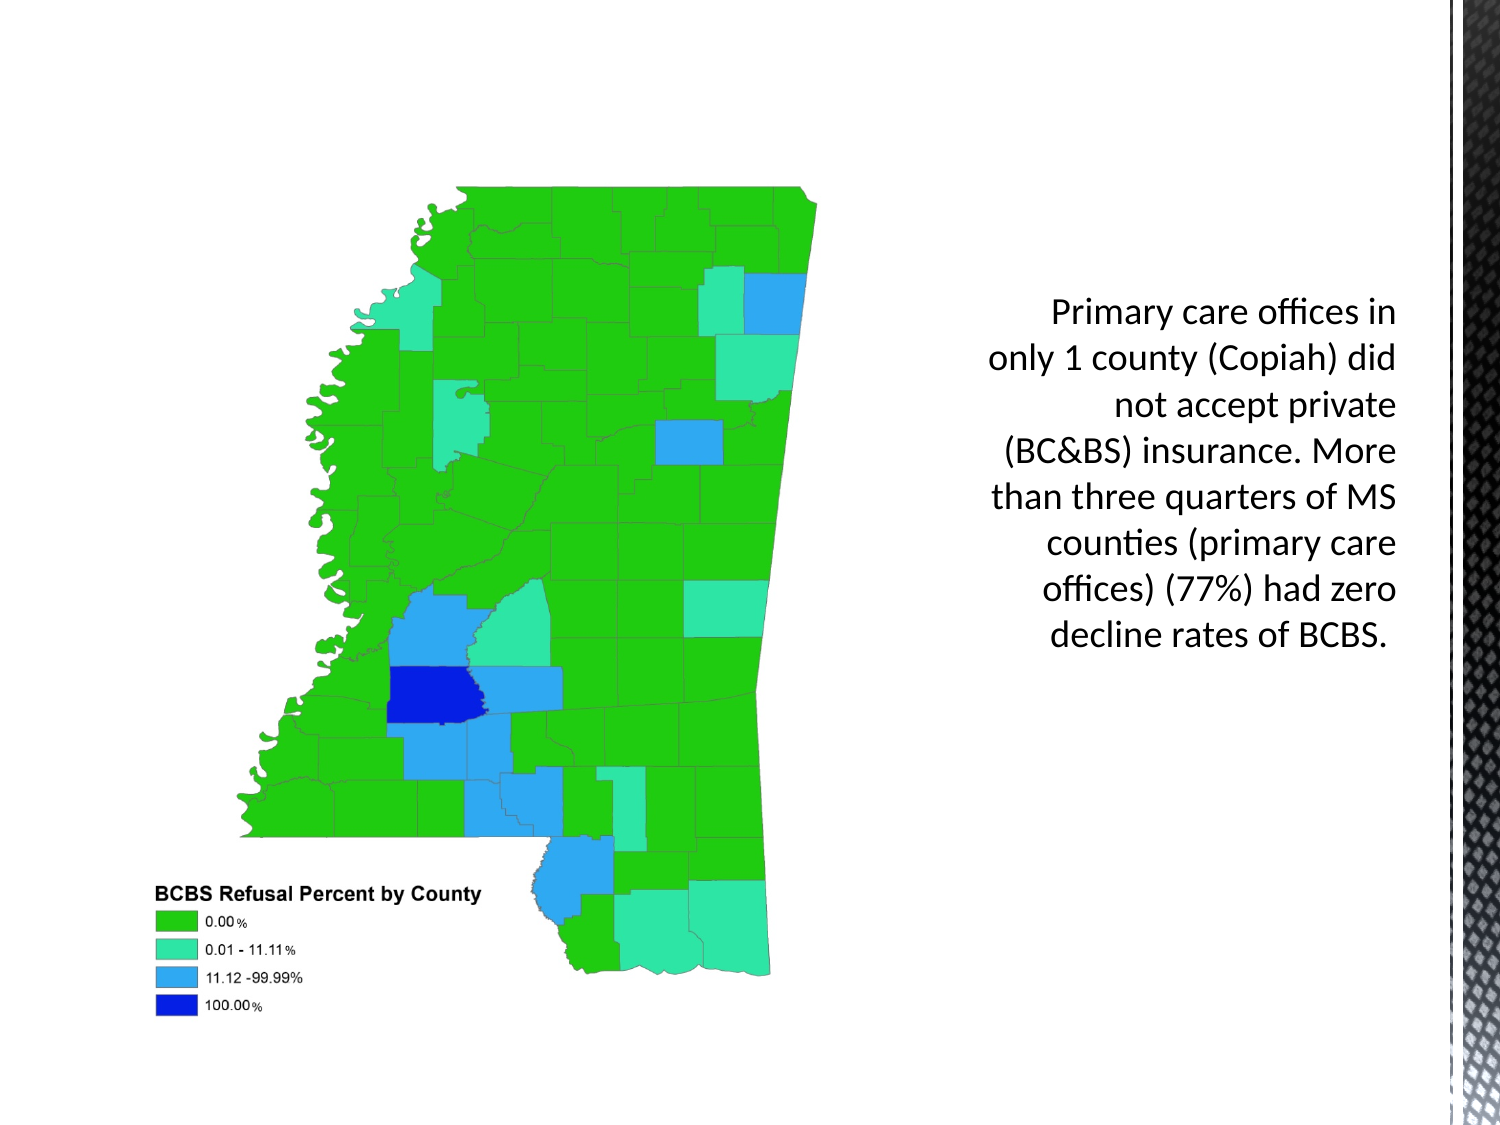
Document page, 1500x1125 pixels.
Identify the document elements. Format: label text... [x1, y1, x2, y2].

title Primary care offices in only 1 county (Copiah) did not accept private (BC&BS) insurance. More than three quarters of MS counties (primary care offices) (77%) had zero decline rates of BCBS. [962, 275, 1413, 663]
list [132, 62, 921, 1101]
picture [1447, 0, 1500, 1125]
